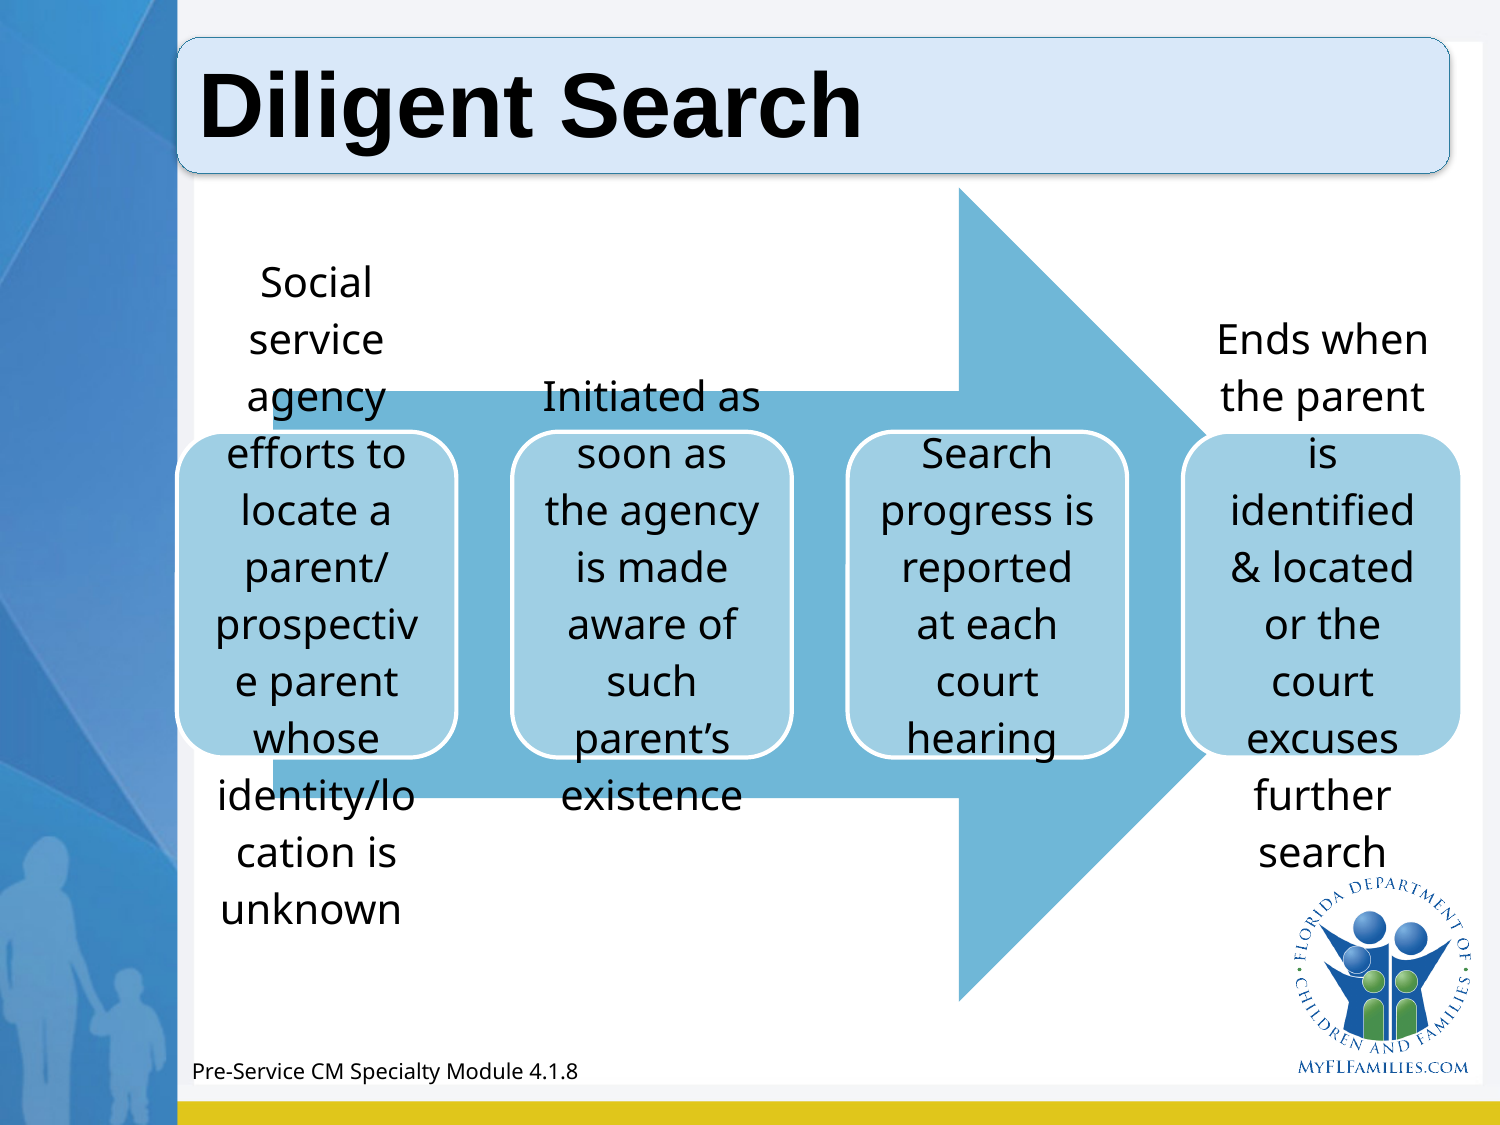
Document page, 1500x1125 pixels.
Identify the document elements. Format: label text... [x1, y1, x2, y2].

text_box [176, 187, 1463, 1003]
text_box Pre-Service CM Specialty Module 4.1.8 [177, 1050, 626, 1100]
picture [0, 0, 1500, 1125]
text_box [176, 37, 1451, 174]
